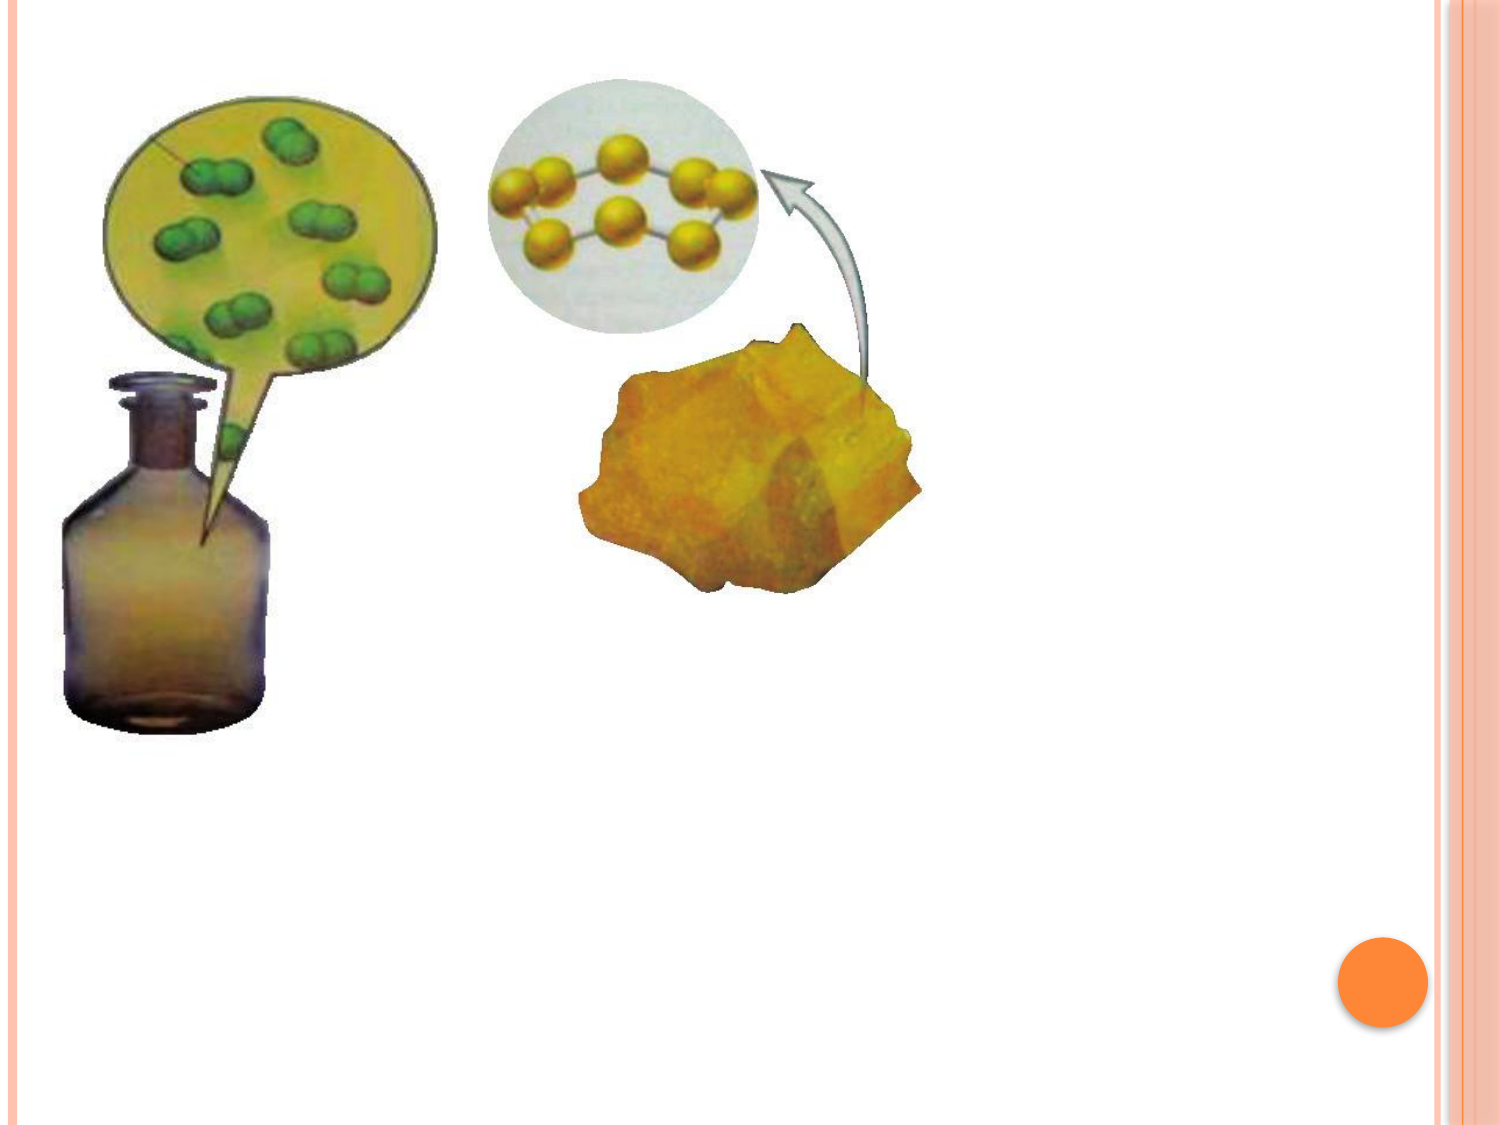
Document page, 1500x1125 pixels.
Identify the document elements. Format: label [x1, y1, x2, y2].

picture [460, 63, 952, 601]
picture [52, 54, 442, 782]
